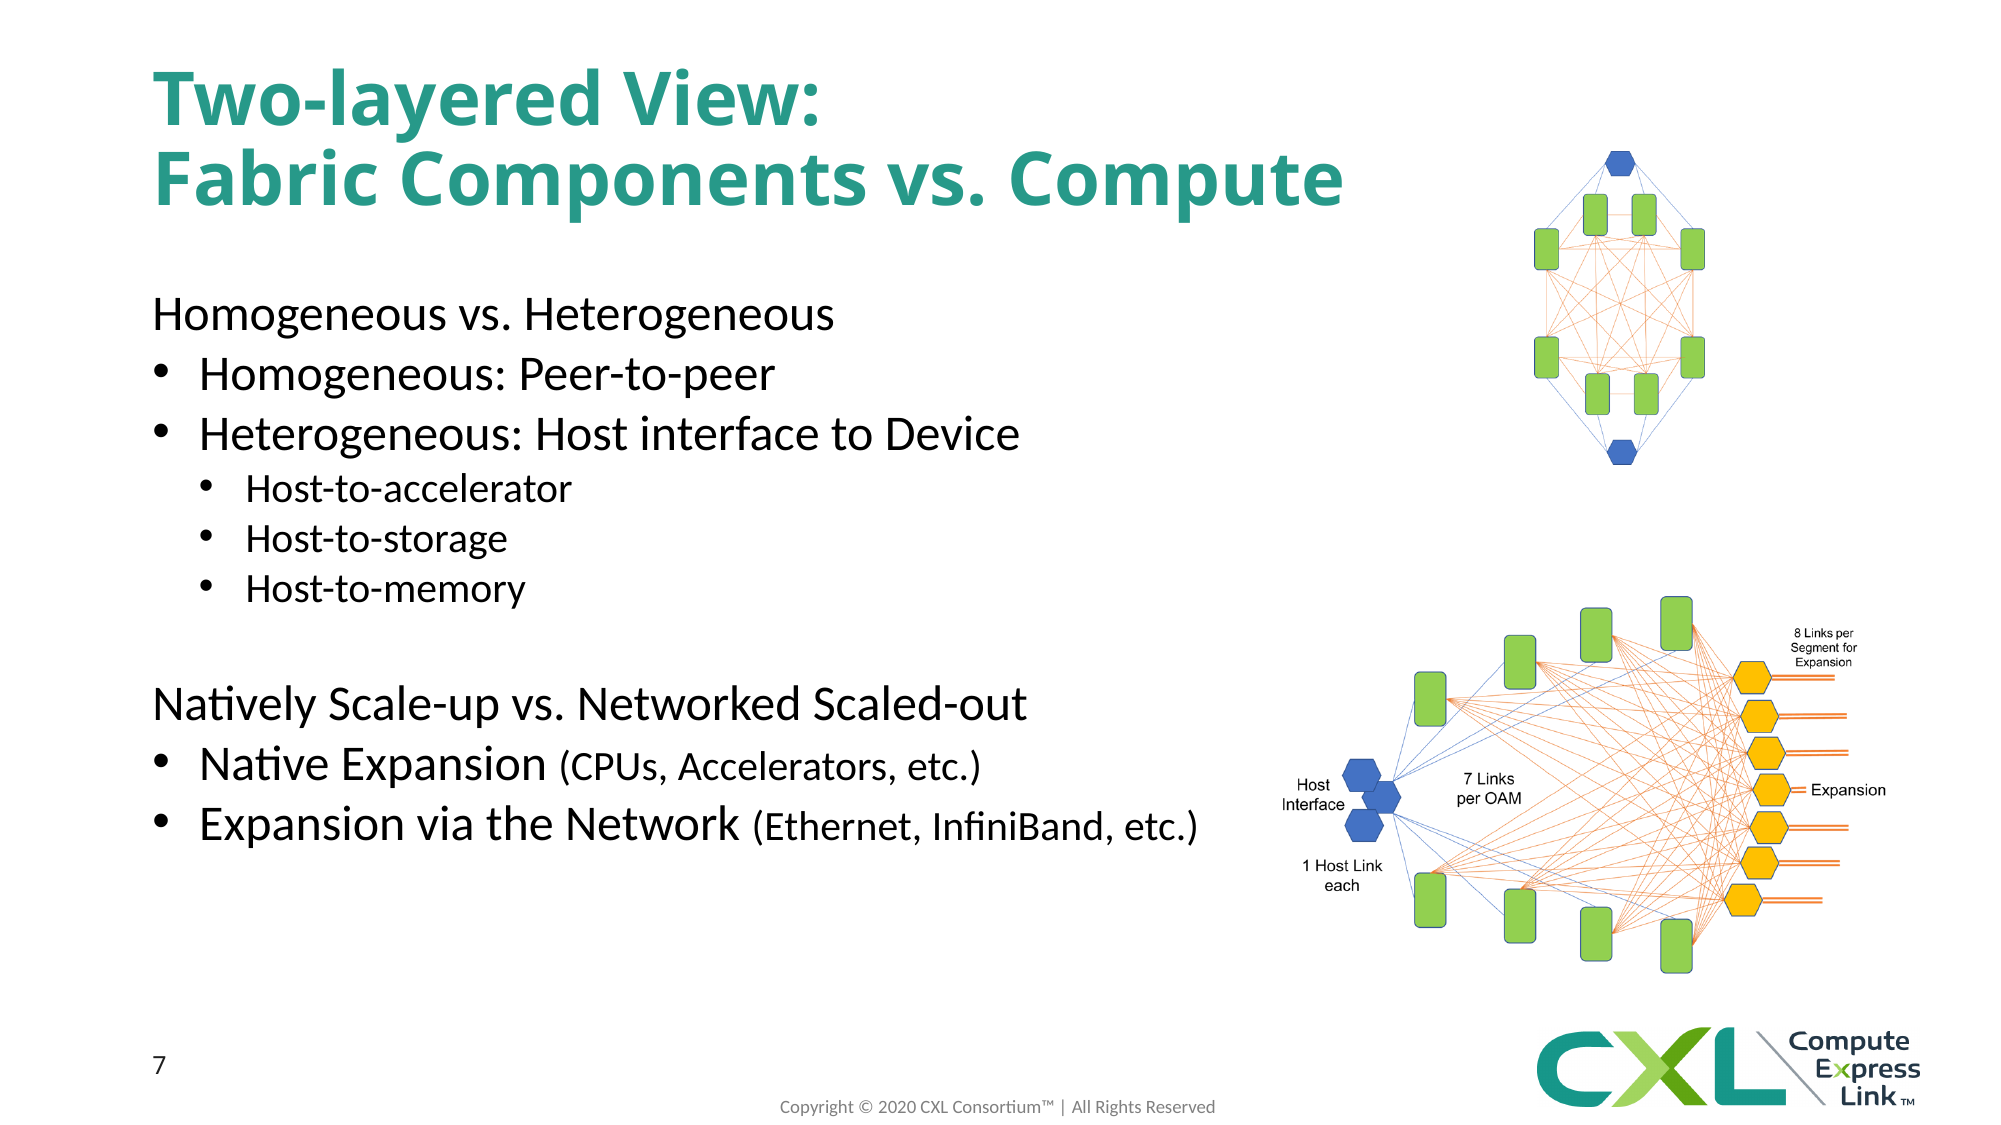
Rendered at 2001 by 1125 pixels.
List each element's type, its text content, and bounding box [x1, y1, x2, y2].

text_box Homogeneous vs. Heterogeneous Homogeneous: Peer-to-peer Heterogeneous: Host interface to Device Host-to-accelerator Host-to-storage Host-to-memory Natively Scale-up vs. Networked Scaled-out Native Expansion (CPUs, Accelerators, etc.) Expansion via the Network (Ethernet, InfiniBand, etc.) [137, 272, 1221, 858]
slide_number 7 [137, 1042, 588, 1103]
picture [1504, 109, 1731, 482]
title Two-layered View: Fabric Components vs. Compute [137, 53, 1863, 230]
picture [1270, 550, 1899, 987]
picture [1537, 1027, 1920, 1107]
text_box Copyright © 2020 CXL Consortium™ | All Rights Reserved [526, 1087, 1474, 1125]
